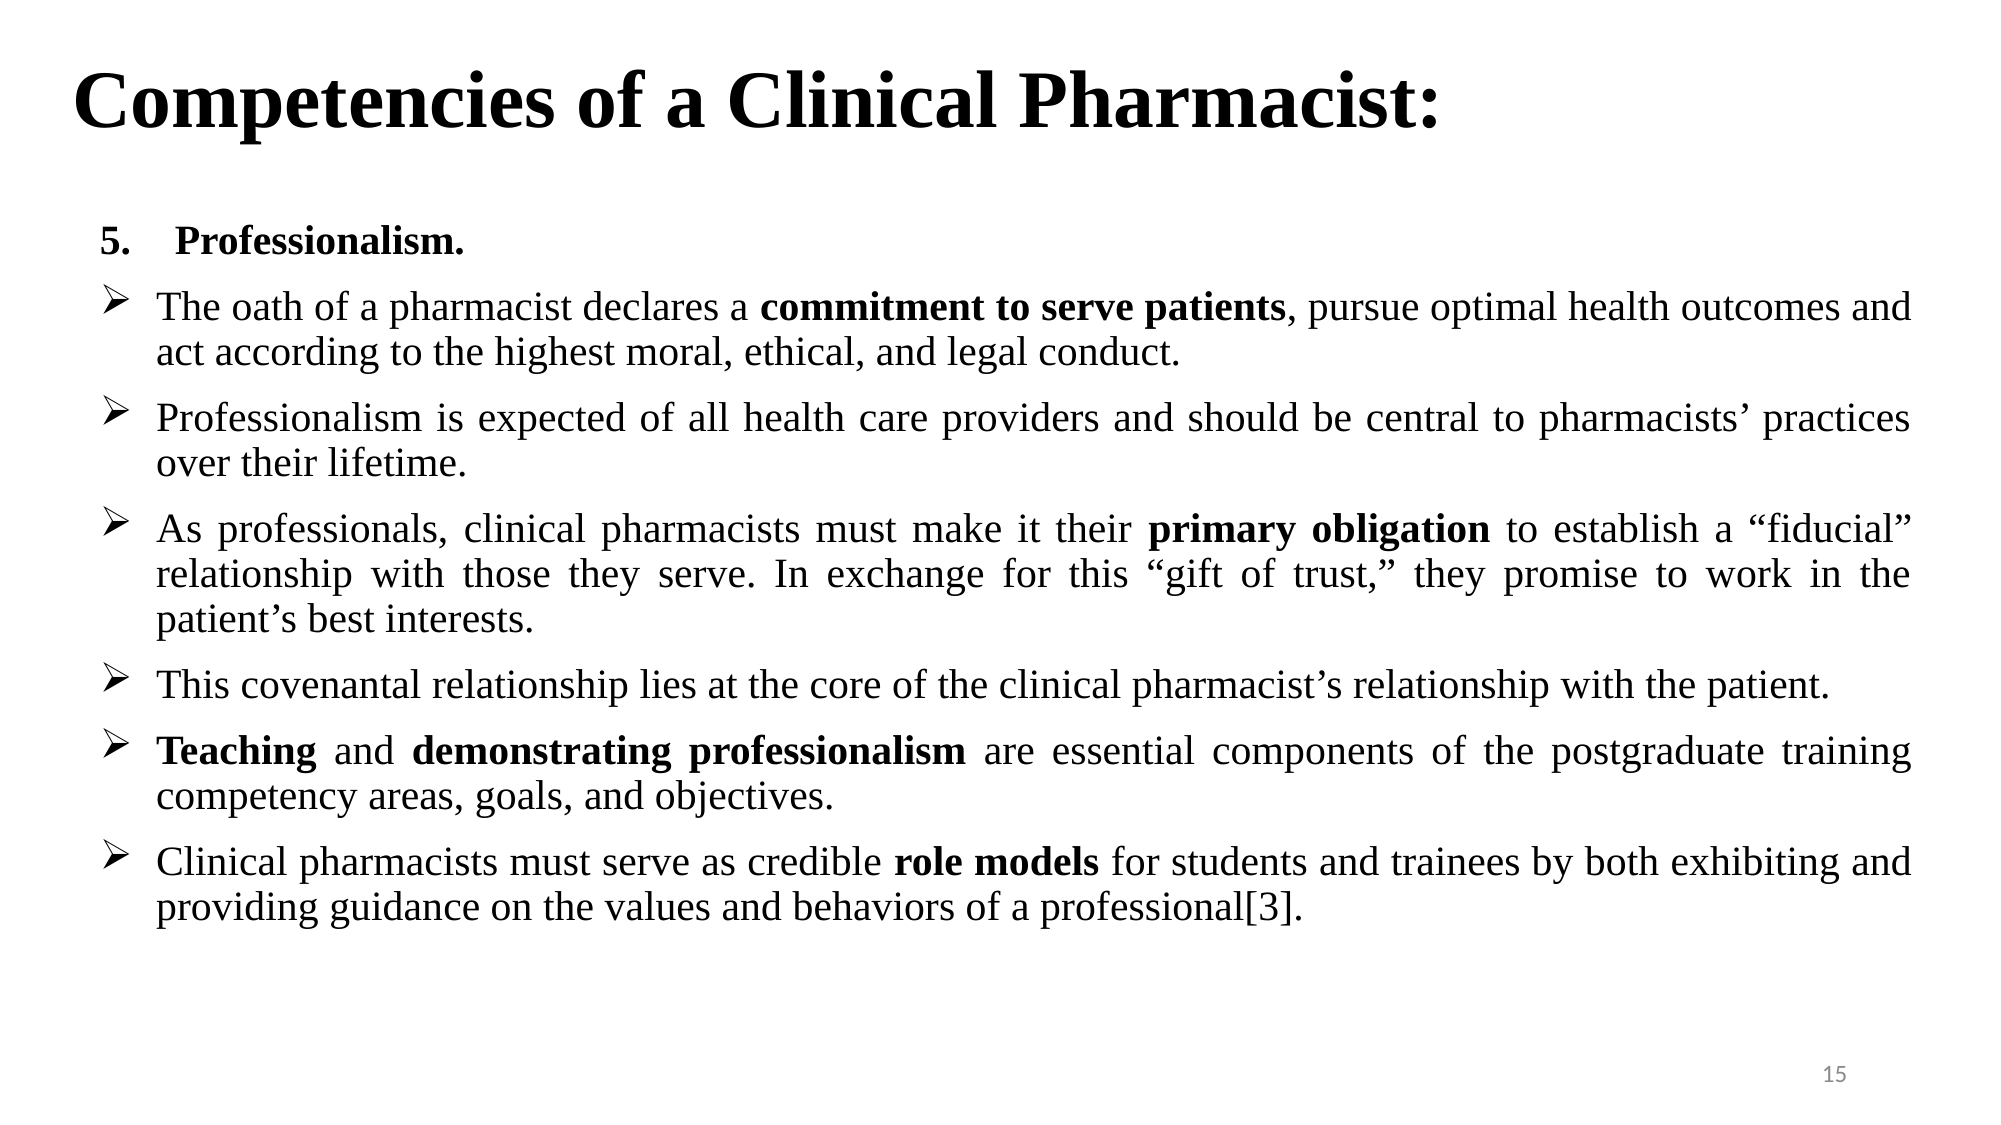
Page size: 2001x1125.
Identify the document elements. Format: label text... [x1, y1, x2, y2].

slide_number 15 [1412, 1042, 1863, 1103]
subtitle Professionalism. The oath of a pharmacist declares a commitment to serve patients, pursue optimal health outcomes and act according to the highest moral, ethical, and legal conduct. Professionalism is expected of all health care providers and should be central to pharmacists’ practices over their lifetime. As professionals, clinical pharmacists must make it their primary obligation to establish a “fiducial” relationship with those they serve. In exchange for this “gift of trust,” they promise to work in the patient’s best interests. This covenantal relationship lies at the core of the clinical pharmacist’s relationship with the patient. Teaching and demonstrating professionalism are essential components of the postgraduate training competency areas, goals, and objectives. Clinical pharmacists must serve as credible role models for students and trainees by both exhibiting and providing guidance on the values and behaviors of a professional[3]. [84, 211, 1928, 967]
title Competencies of a Clinical Pharmacist: [57, 45, 1465, 154]
